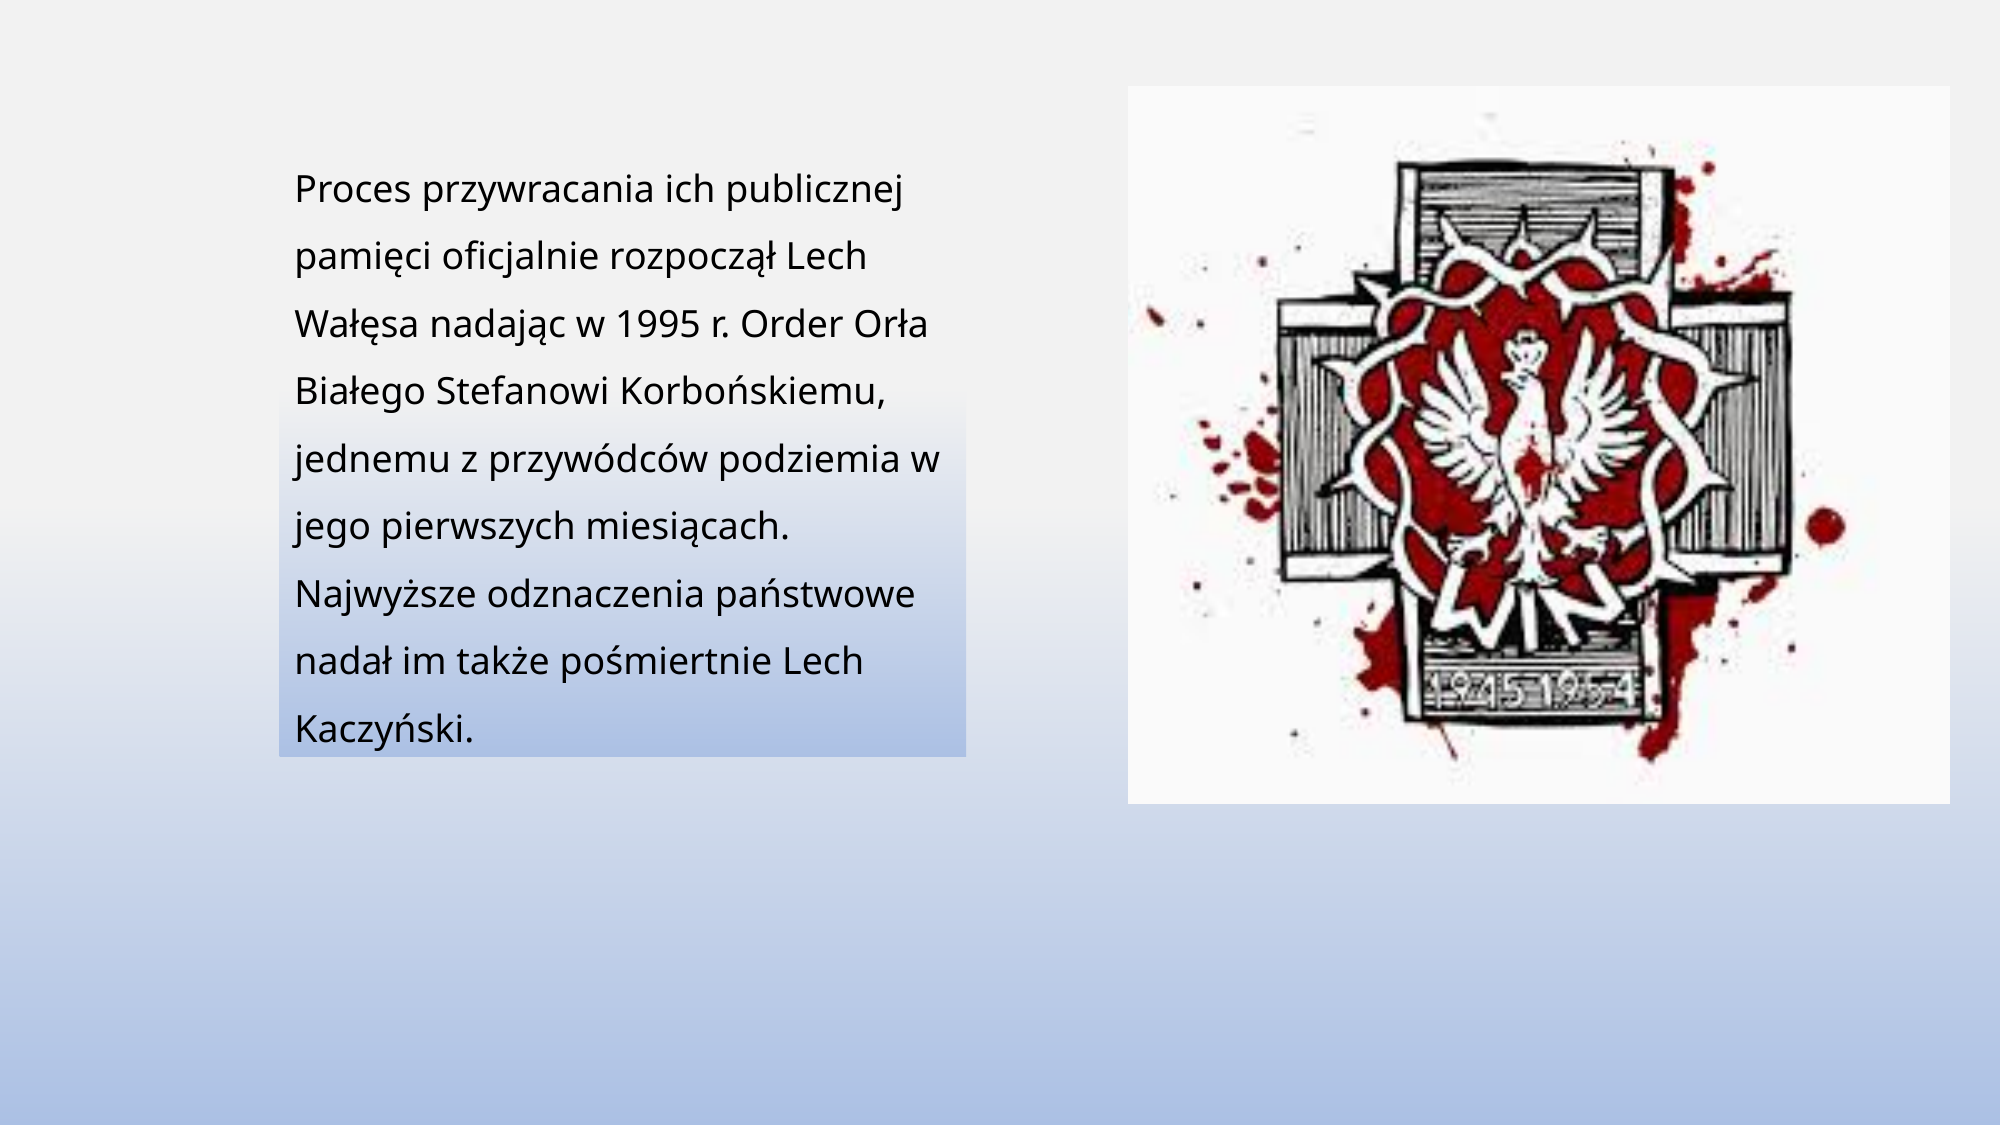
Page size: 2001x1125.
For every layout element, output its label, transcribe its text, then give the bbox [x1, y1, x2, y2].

text_box Proces przywracania ich publicznej pamięci oficjalnie rozpoczął Lech Wałęsa nadając w 1995 r. Order Orła Białego Stefanowi Korbońskiemu, jednemu z przywódców podziemia w jego pierwszych miesiącach. Najwyższe odznaczenia państwowe nadał im także pośmiertnie Lech Kaczyński. [279, 134, 967, 757]
picture [1128, 86, 1950, 804]
